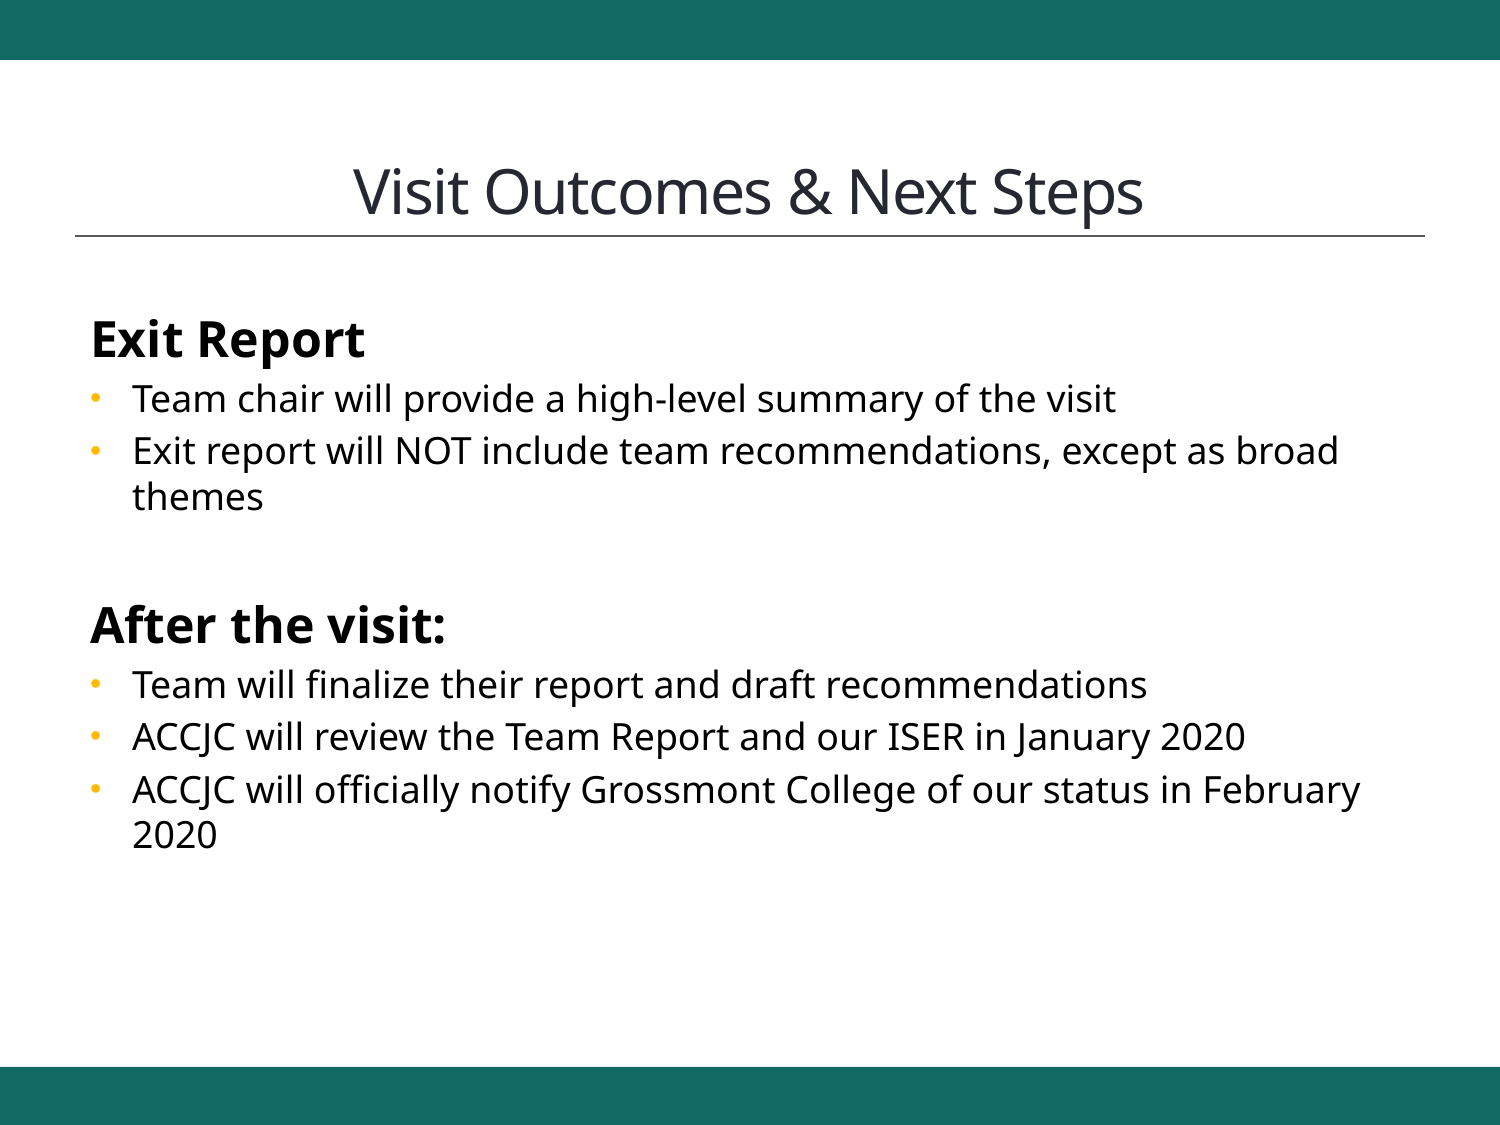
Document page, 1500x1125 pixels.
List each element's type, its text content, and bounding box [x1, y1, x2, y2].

list Exit Report Team chair will provide a high-level summary of the visit Exit report will NOT include team recommendations, except as broad themes After the visit: Team will finalize their report and draft recommendations ACCJC will review the Team Report and our ISER in January 2020 ACCJC will officially notify Grossmont College of our status in February 2020 [75, 299, 1425, 1100]
title Visit Outcomes & Next Steps [75, 128, 1425, 250]
